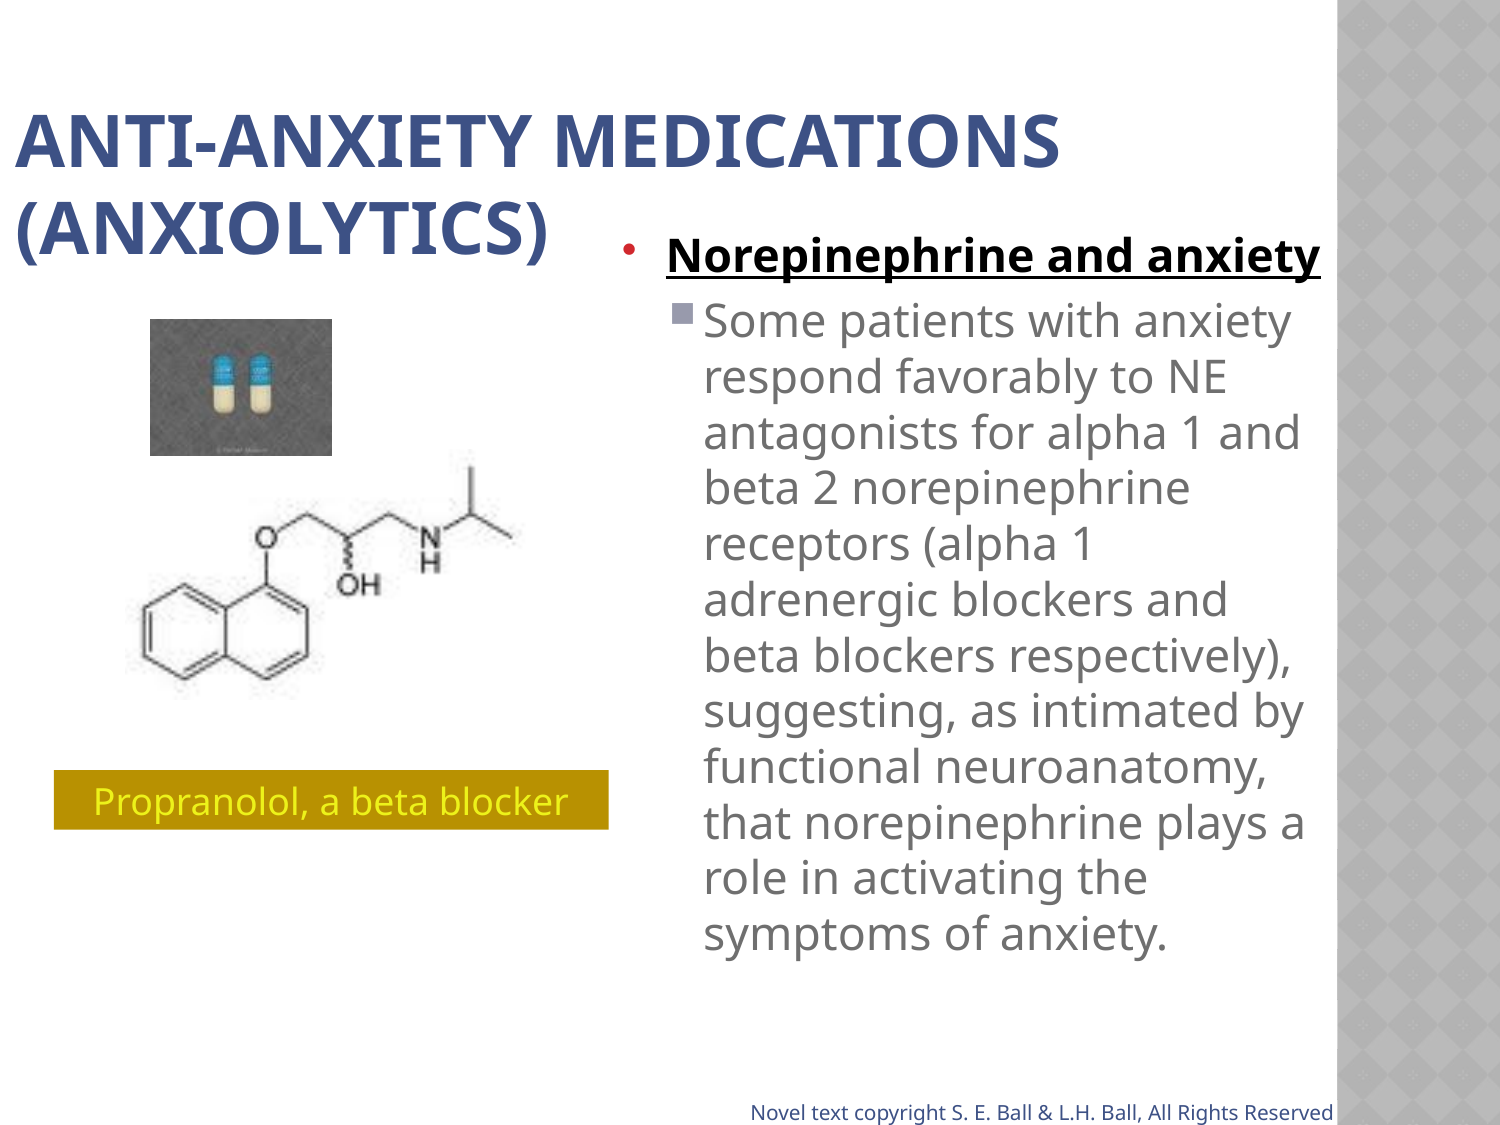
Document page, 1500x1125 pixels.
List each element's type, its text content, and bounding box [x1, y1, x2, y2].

picture [124, 449, 532, 701]
text_box Propranolol, a beta blocker [53, 770, 609, 830]
list Norepinephrine and anxiety Some patients with anxiety respond favorably to NE antagonists for alpha 1 and beta 2 norepinephrine receptors (alpha 1 adrenergic blockers and beta blockers respectively), suggesting, as intimated by functional neuroanatomy, that norepinephrine plays a role in activating the symptoms of anxiety. [608, 218, 1338, 1062]
title Anti-Anxiety Medications (Anxiolytics) [0, 58, 1083, 277]
text_box [1337, 0, 1500, 1125]
footer Novel text copyright S. E. Ball & L.H. Ball, All Rights Reserved [584, 1079, 1349, 1125]
picture [149, 319, 332, 457]
